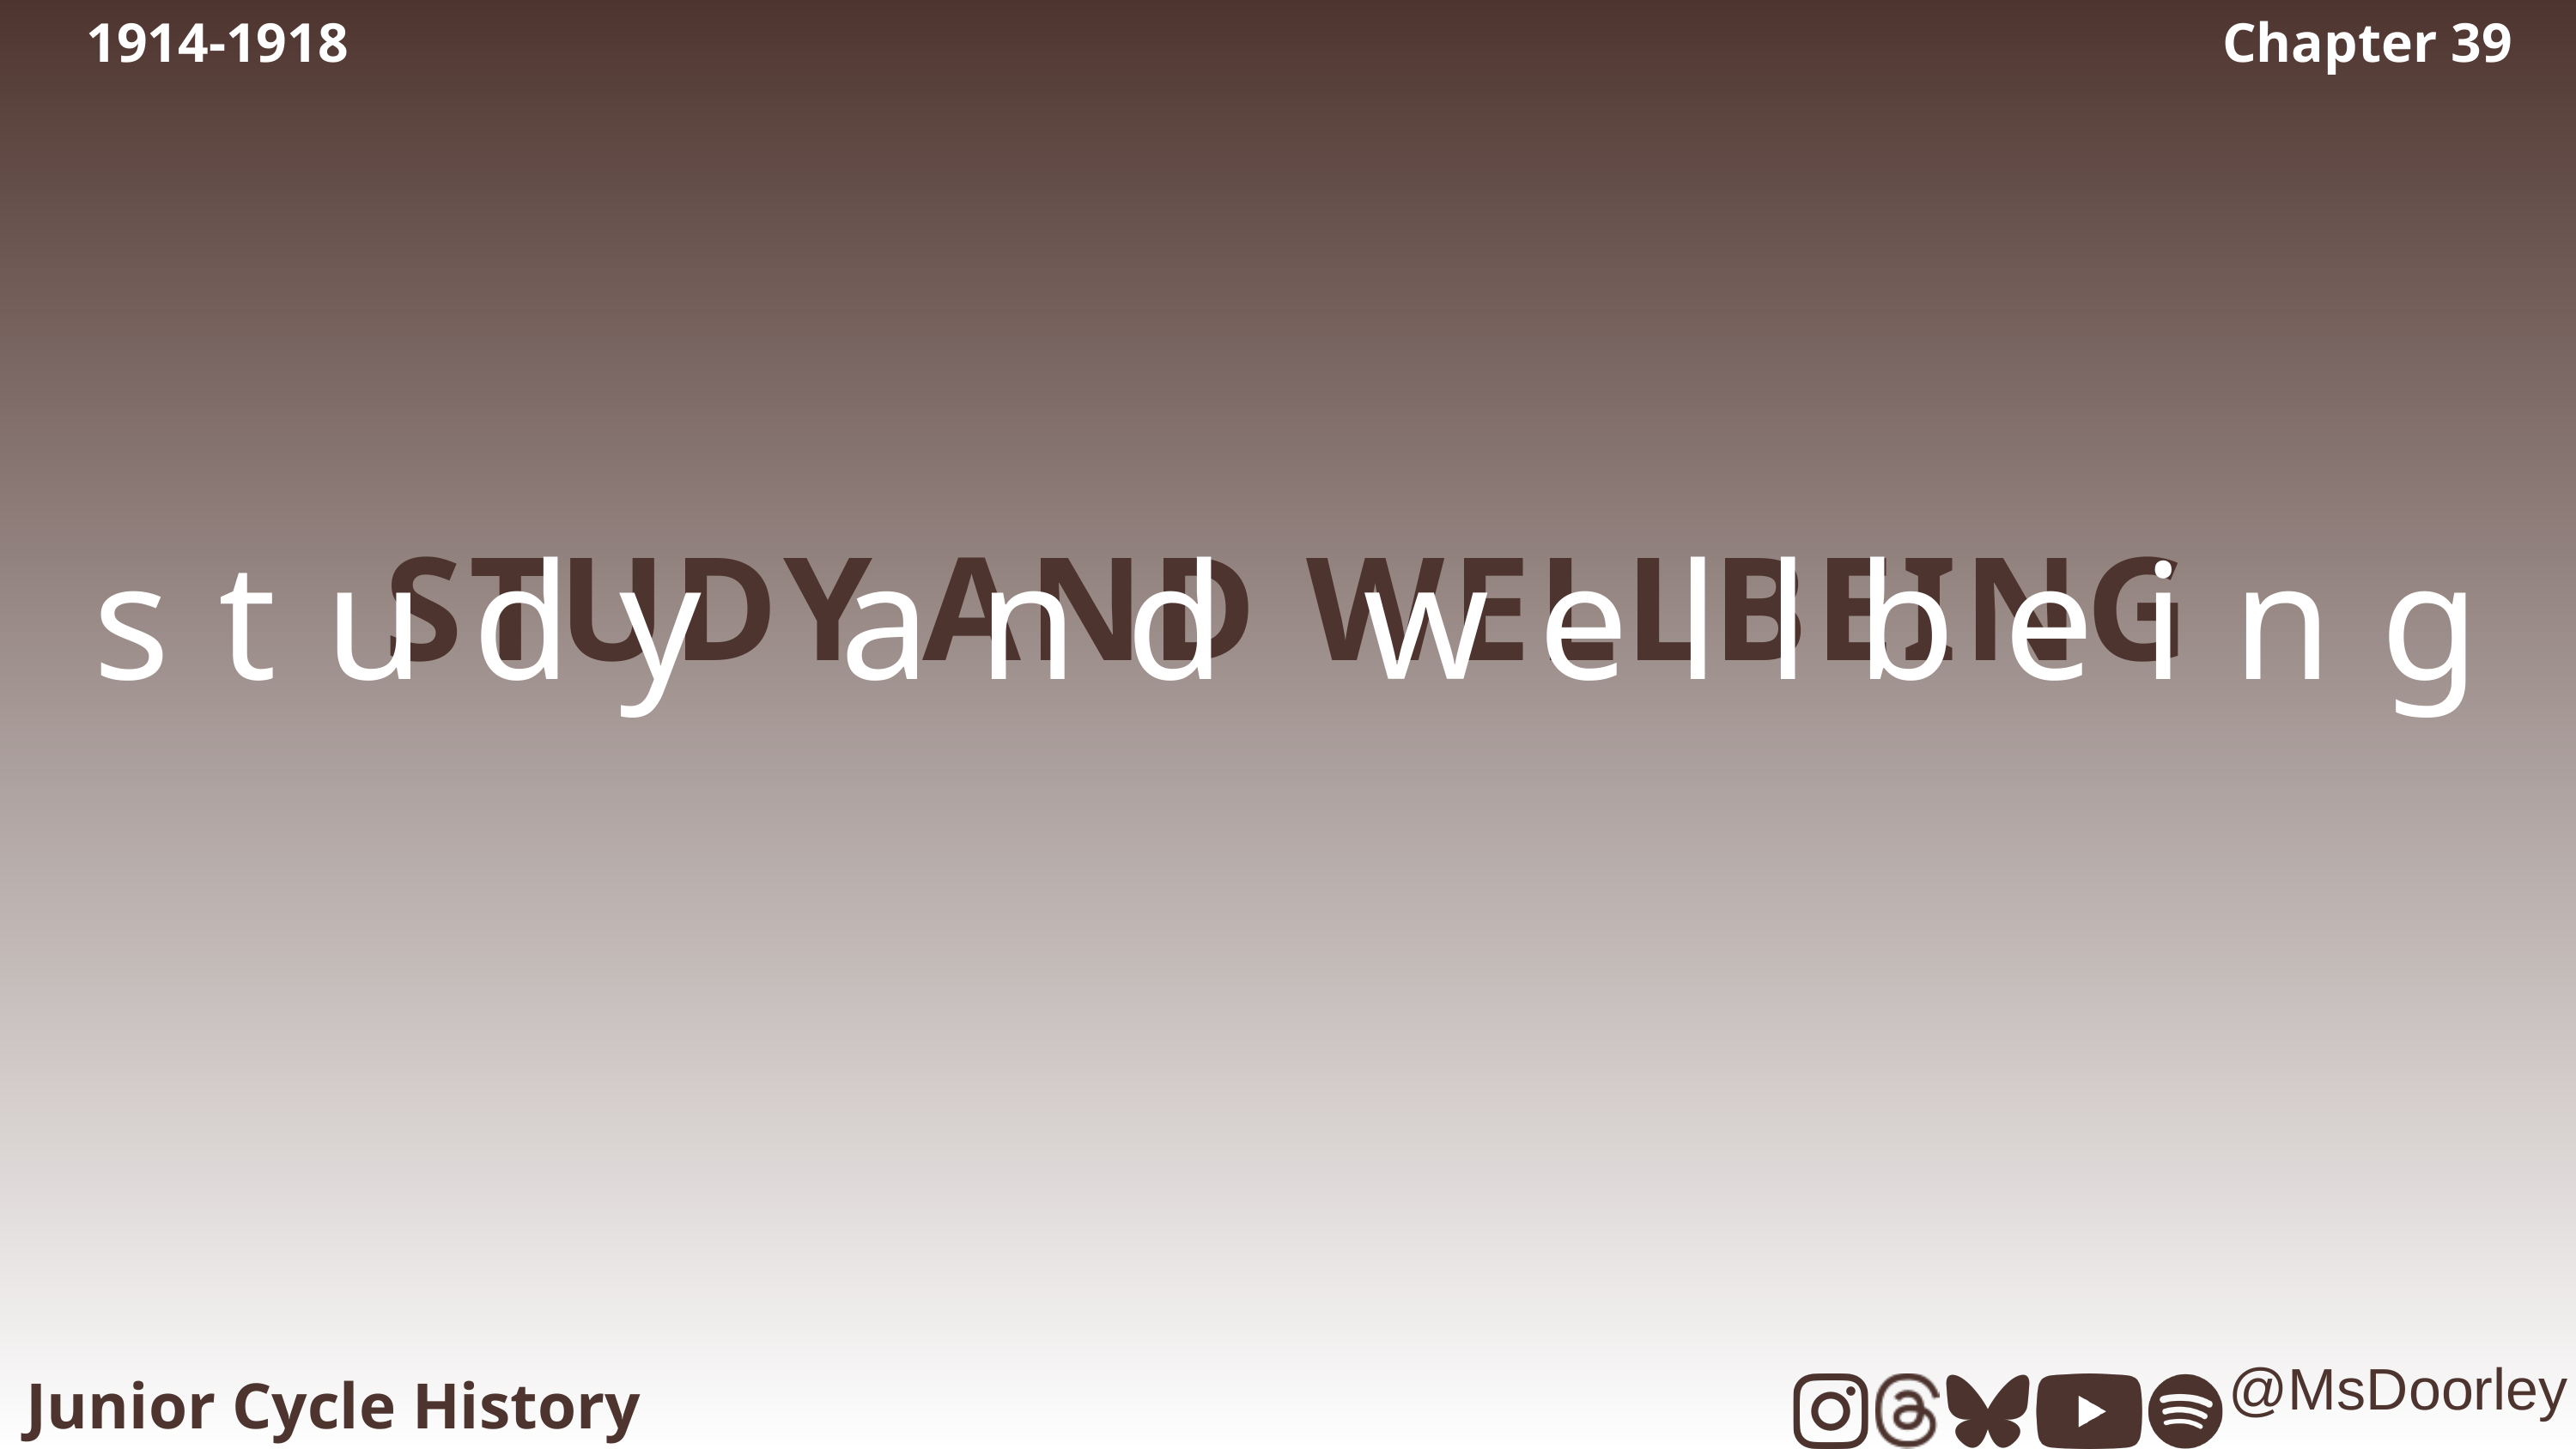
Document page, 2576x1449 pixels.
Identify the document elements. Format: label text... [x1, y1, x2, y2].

text_box 1914-1918 [86, 0, 668, 74]
text_box Chapter 39 [2208, 0, 2513, 74]
text_box study and wellbeing [49, 526, 2527, 712]
text_box Junior Cycle History [0, 1354, 668, 1442]
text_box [1793, 1373, 2576, 1449]
text_box STUDY AND WELLBEING [0, 488, 2576, 690]
